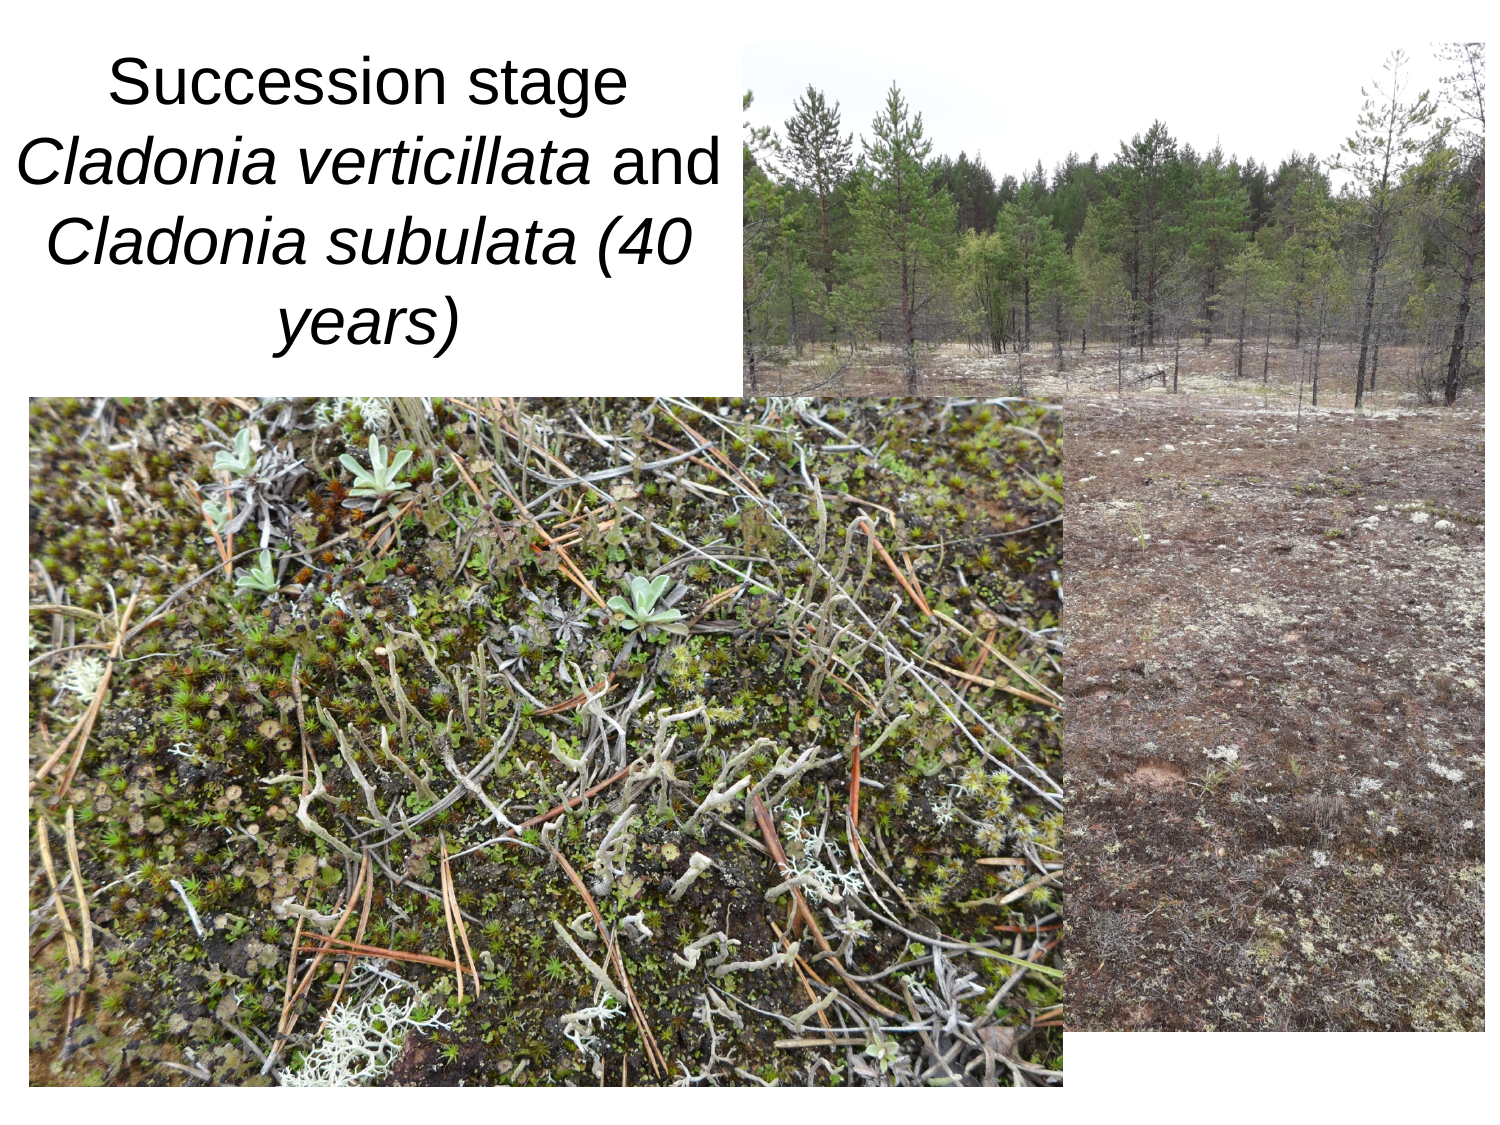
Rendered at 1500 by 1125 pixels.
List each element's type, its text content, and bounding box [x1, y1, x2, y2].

picture [29, 44, 1500, 1088]
title Succession stage Cladonia verticillata and Cladonia subulata (40 years) [0, 45, 739, 350]
